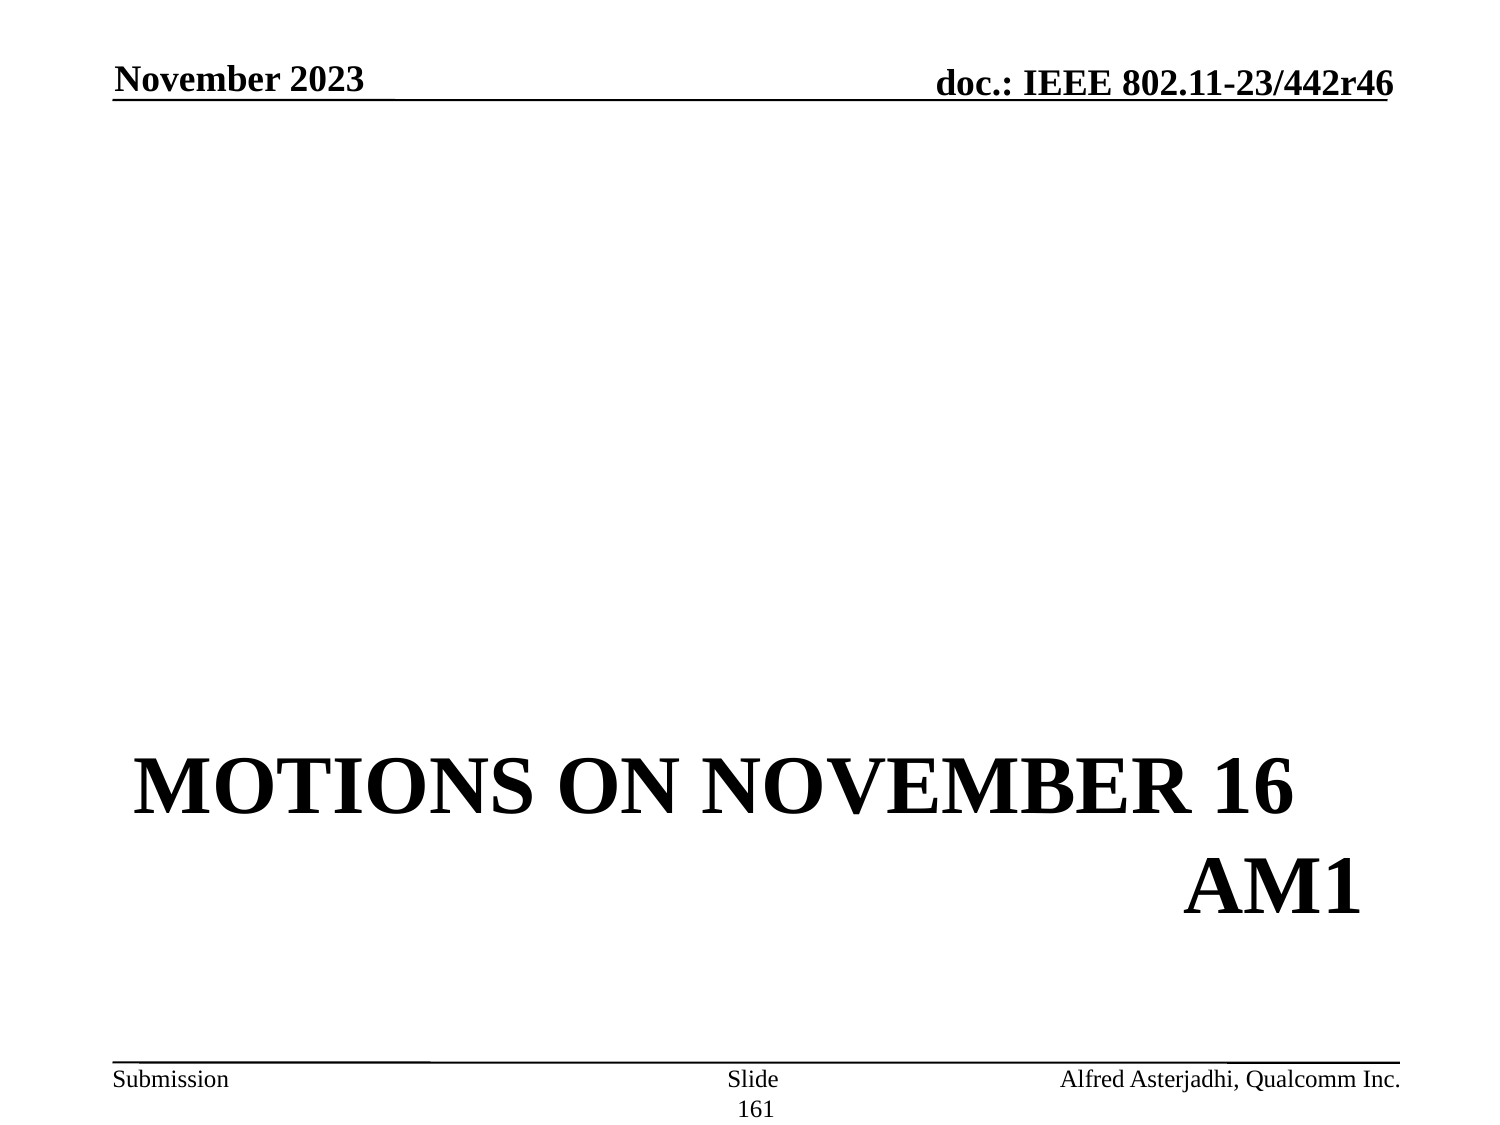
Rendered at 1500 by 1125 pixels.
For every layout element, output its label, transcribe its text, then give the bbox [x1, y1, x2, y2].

title Motions on November 16 AM1 [118, 722, 1394, 947]
slide_number Slide 161 [712, 1061, 800, 1123]
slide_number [114, 54, 423, 100]
footer Alfred Asterjadhi, Qualcomm Inc. [878, 1061, 1402, 1093]
